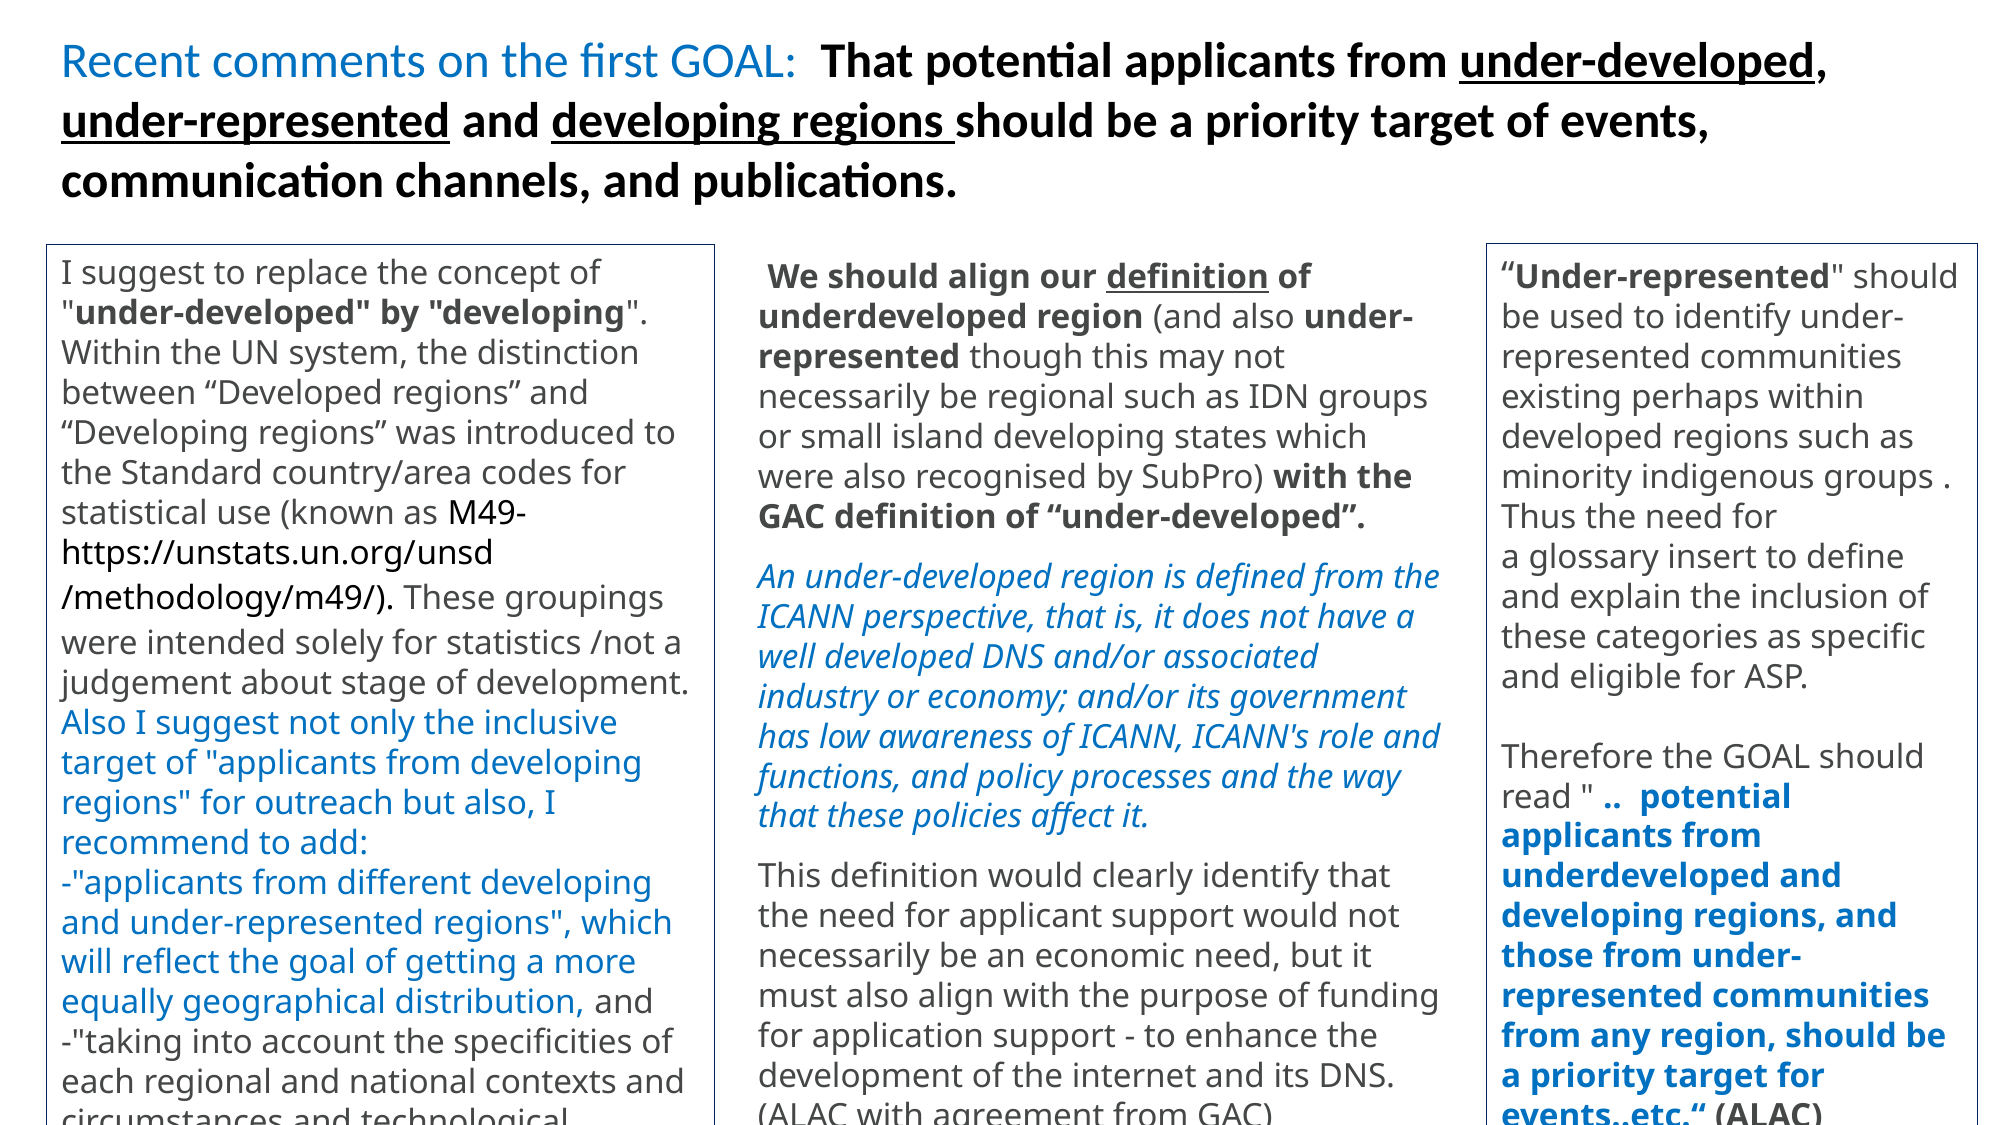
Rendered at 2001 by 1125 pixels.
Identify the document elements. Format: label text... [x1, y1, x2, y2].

text_box “Under-represented" should be used to identify under-represented communities existing perhaps within developed regions such as minority indigenous groups . Thus the need for a glossary insert to define and explain the inclusion of these categories as specific and eligible for ASP. Therefore the GOAL should read " .. potential applicants from underdeveloped and developing regions, and those from under-represented communities from any region, should be a priority target for events..etc.“ (ALAC) The jury is still out on this suggestion but definitions are an imperative [1486, 243, 1978, 1125]
text_box We should align our definition of underdeveloped region (and also under-represented though this may not necessarily be regional such as IDN groups or small island developing states which were also recognised by SubPro) with the GAC definition of “under-developed”. An under-developed region is defined from the ICANN perspective, that is, it does not have a well developed DNS and/or associated industry or economy; and/or its government has low awareness of ICANN, ICANN's role and functions, and policy processes and the way that these policies affect it. This definition would clearly identify that the need for applicant support would not necessarily be an economic need, but it must also align with the purpose of funding for application support - to enhance the development of the internet and its DNS. (ALAC with agreement from GAC) [743, 243, 1458, 1125]
text_box I suggest to replace the concept of "under-developed" by "developing". Within the UN system, the distinction between “Developed regions” and “Developing regions” was introduced to the Standard country/area codes for statistical use (known as M49-https://unstats.un.org/unsd/methodology/m49/). These groupings were intended solely for statistics /not a judgement about stage of development. Also I suggest not only the inclusive target of "applicants from developing regions" for outreach but also, I recommend to add: -"applicants from different developing and under-represented regions", which will reflect the goal of getting a more equally geographical distribution, and -"taking into account the specificities of each regional and national contexts and circumstances and technological development (GAC) [46, 244, 715, 1125]
text_box Recent comments on the first GOAL: That potential applicants from under-developed, under-represented and developing regions should be a priority target of events, communication channels, and publications. [46, 20, 1960, 216]
